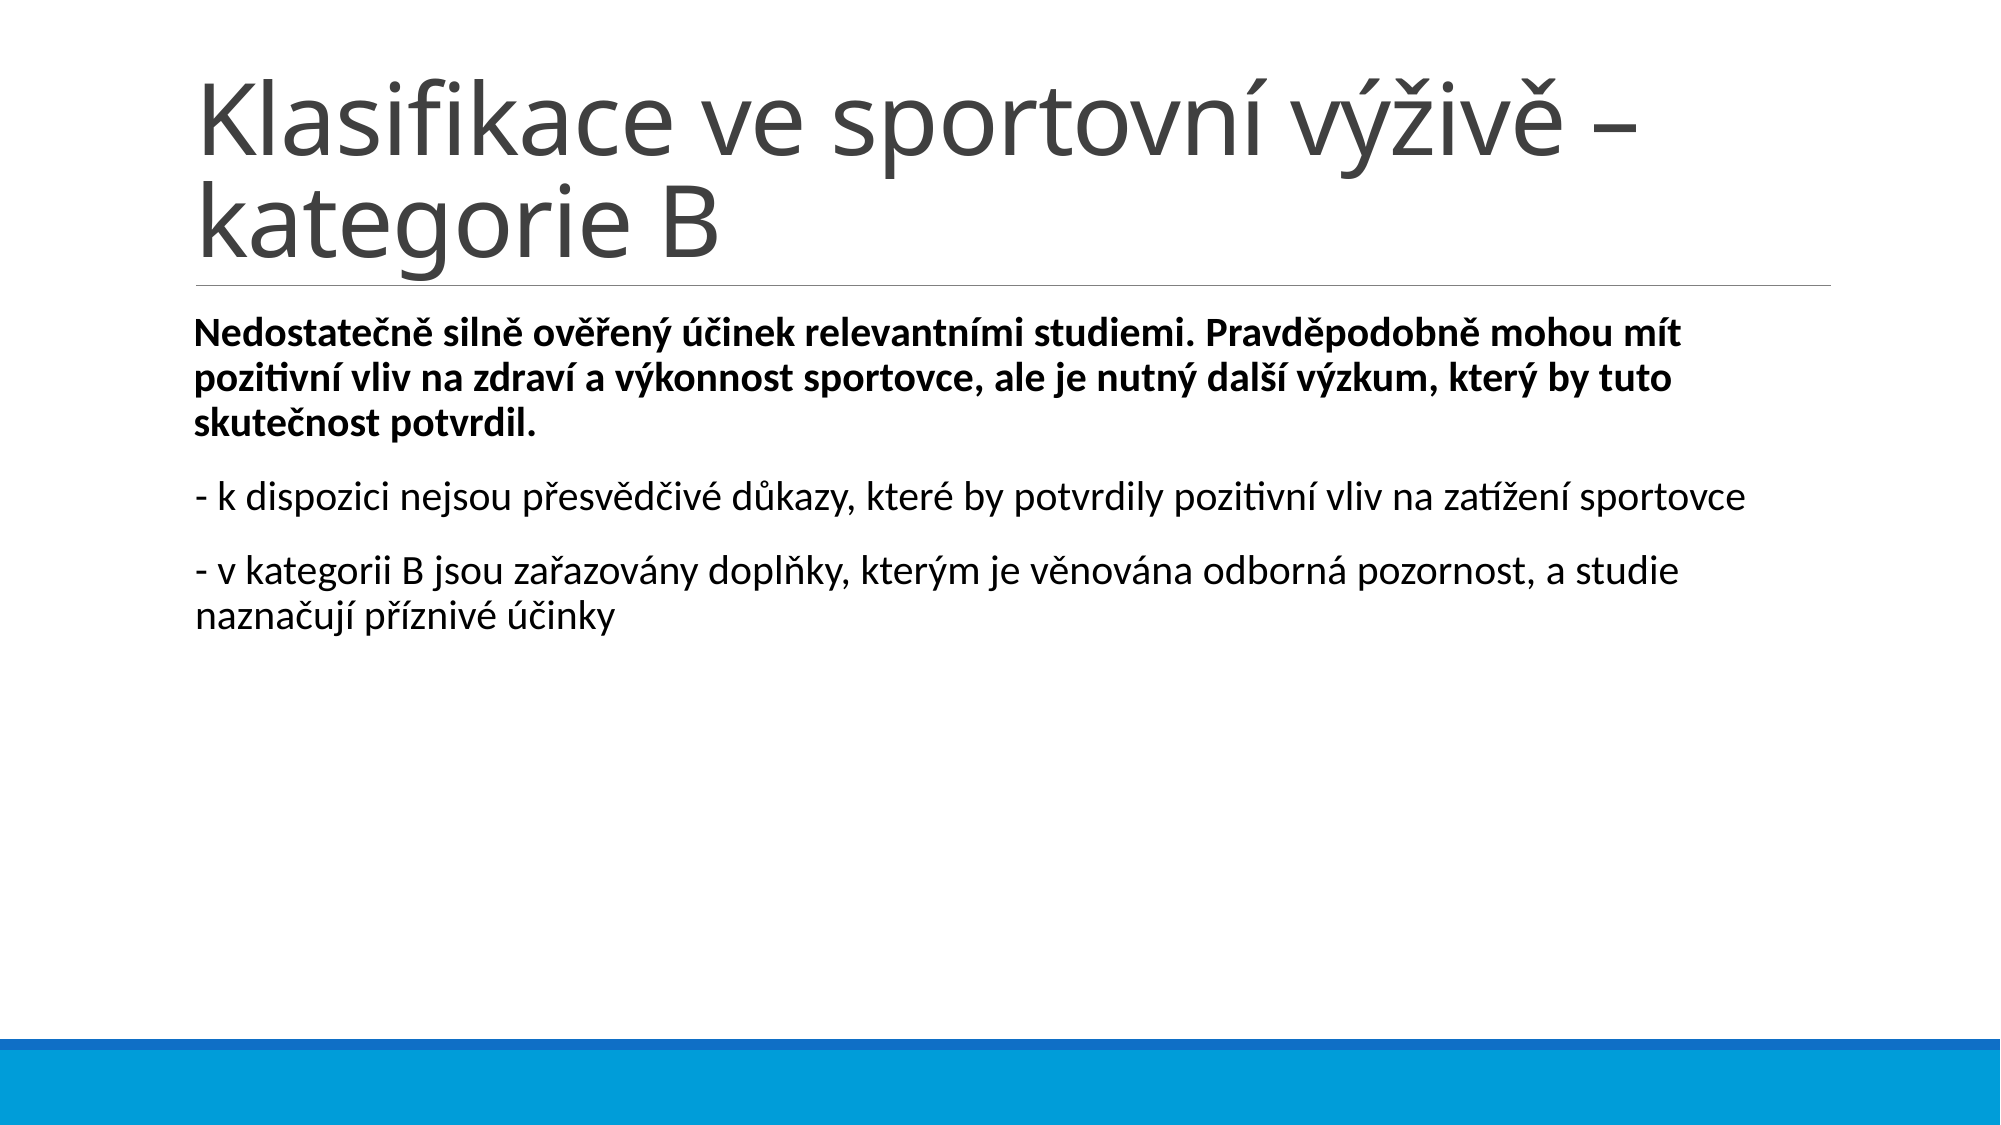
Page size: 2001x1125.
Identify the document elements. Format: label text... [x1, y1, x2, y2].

title Klasifikace ve sportovní výživě – kategorie B [180, 47, 1830, 285]
list Nedostatečně silně ověřený účinek relevantními studiemi. Pravděpodobně mohou mít pozitivní vliv na zdraví a výkonnost sportovce, ale je nutný další výzkum, který by tuto skutečnost potvrdil. - k dispozici nejsou přesvědčivé důkazy, které by potvrdily pozitivní vliv na zatížení sportovce - v kategorii B jsou zařazovány doplňky, kterým je věnována odborná pozornost, a studie naznačují příznivé účinky [180, 302, 1830, 963]
